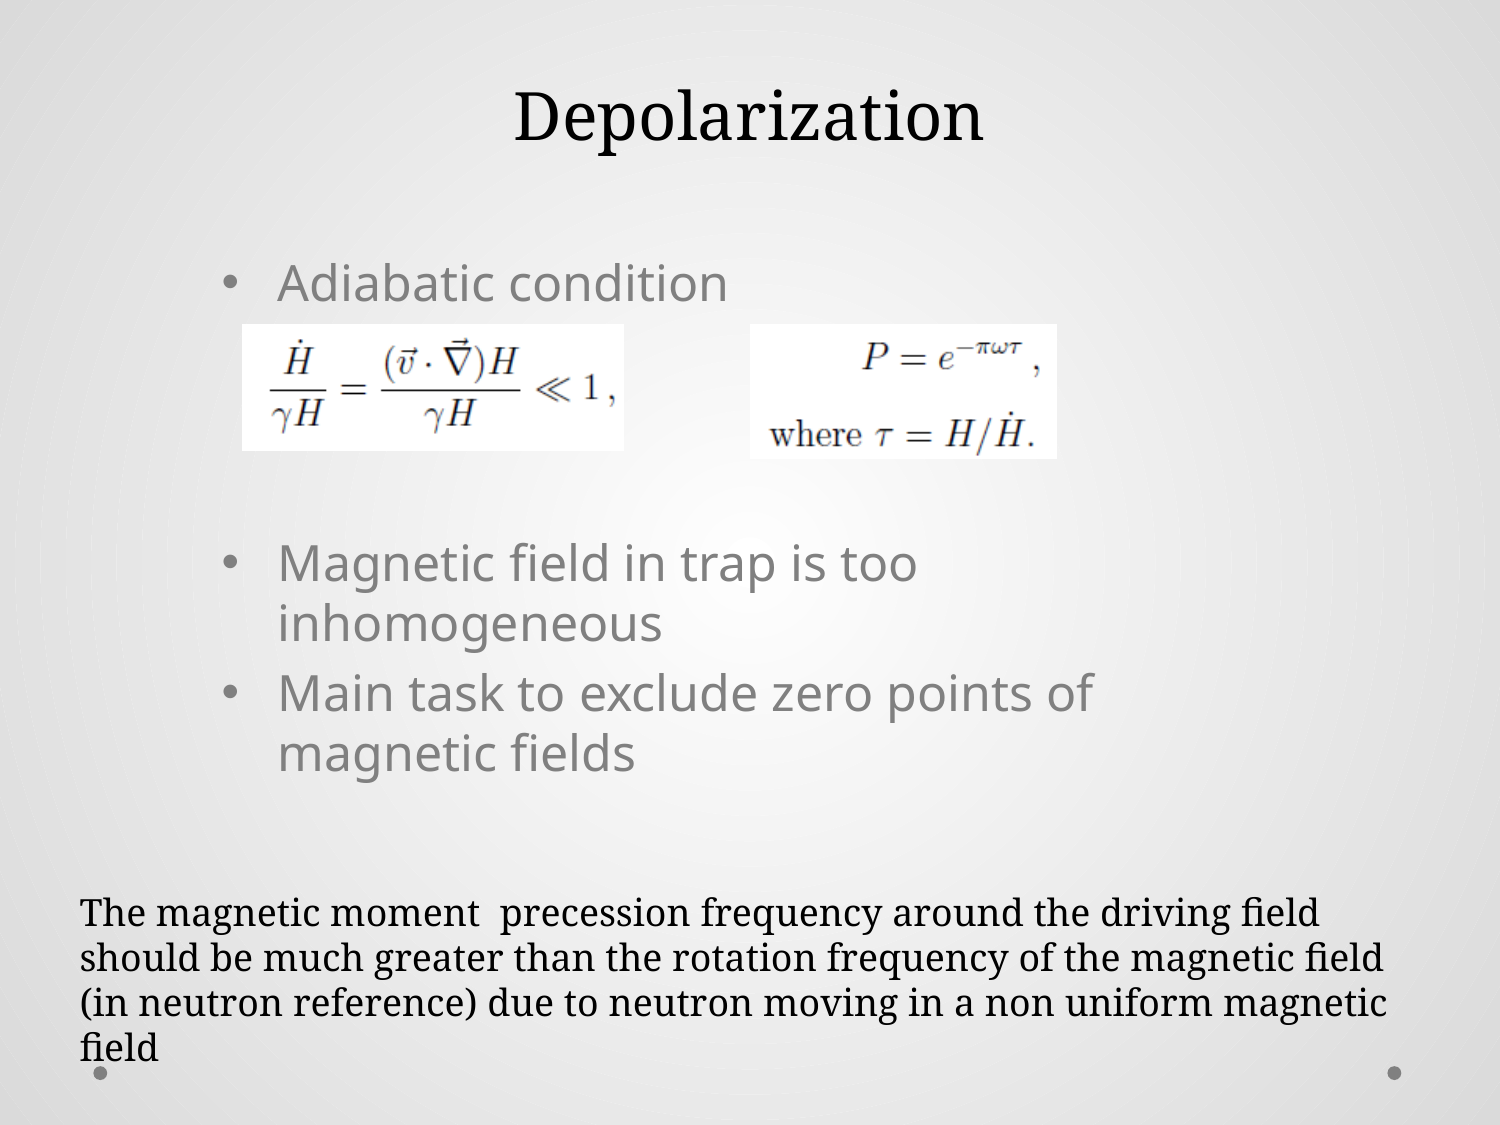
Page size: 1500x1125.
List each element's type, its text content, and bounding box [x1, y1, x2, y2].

picture [749, 324, 1057, 460]
picture [241, 324, 624, 452]
text_box The magnetic moment precession frequency around the driving field should be much greater than the rotation frequency of the magnetic field (in neutron reference) due to neutron moving in a non uniform magnetic field [64, 881, 1436, 1077]
title Depolarization [75, 45, 1425, 161]
list Adiabatic condition Magnetic field in trap is too inhomogeneous Main task to exclude zero points of magnetic fields [206, 243, 1257, 814]
